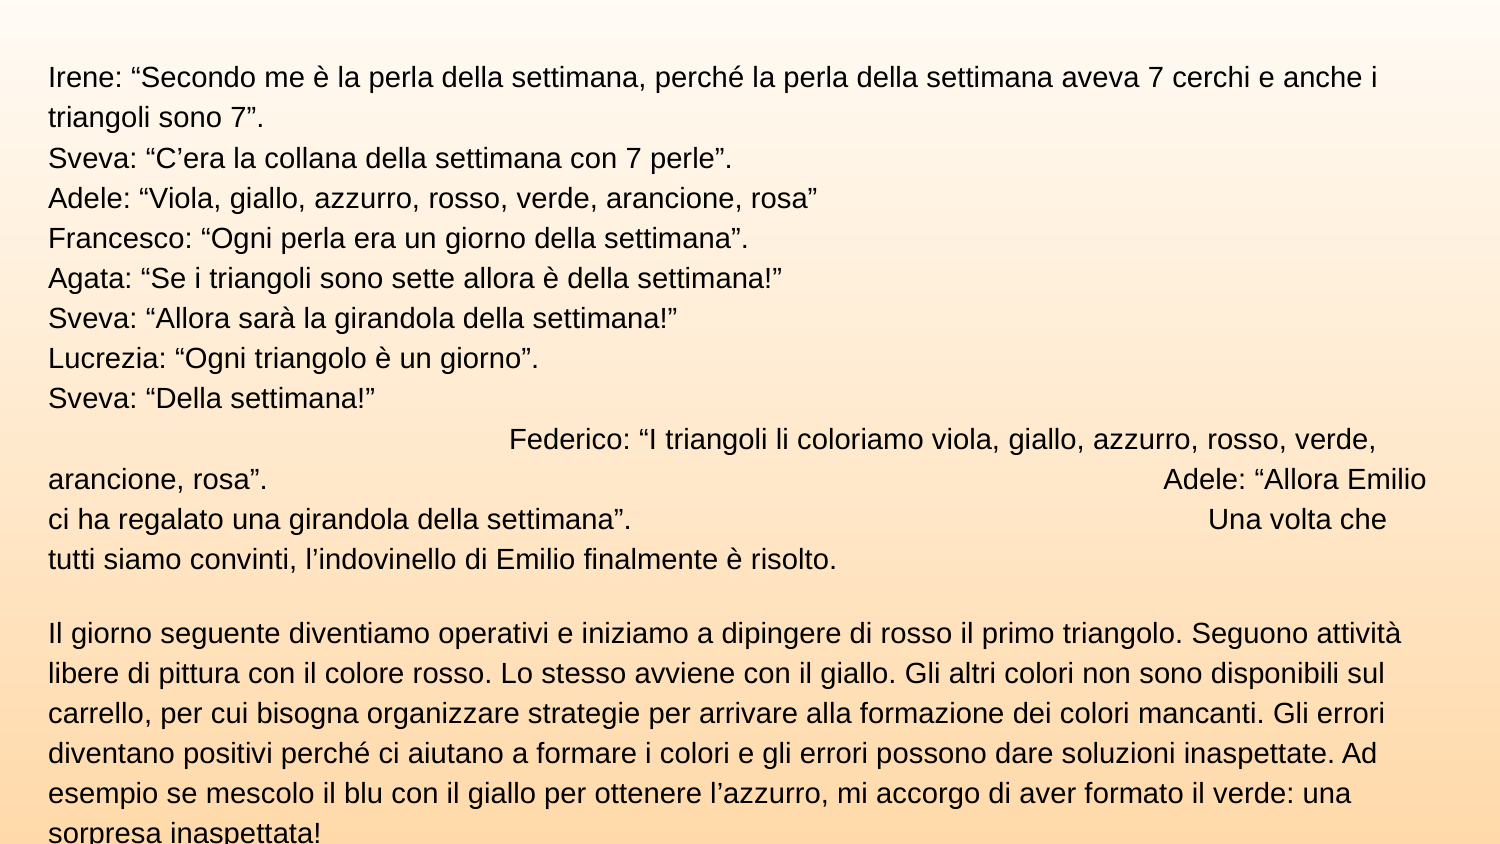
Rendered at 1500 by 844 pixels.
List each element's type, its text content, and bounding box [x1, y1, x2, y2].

list Irene: “Secondo me è la perla della settimana, perché la perla della settimana aveva 7 cerchi e anche i triangoli sono 7”. Sveva: “C’era la collana della settimana con 7 perle”. Adele: “Viola, giallo, azzurro, rosso, verde, arancione, rosa” Francesco: “Ogni perla era un giorno della settimana”. Agata: “Se i triangoli sono sette allora è della settimana!” Sveva: “Allora sarà la girandola della settimana!” Lucrezia: “Ogni triangolo è un giorno”. Sveva: “Della settimana!” Federico: “I triangoli li coloriamo viola, giallo, azzurro, rosso, verde, arancione, rosa”. Adele: “Allora Emilio ci ha regalato una girandola della settimana”. Una volta che tutti siamo convinti, l’indovinello di Emilio finalmente è risolto. Il giorno seguente diventiamo operativi e iniziamo a dipingere di rosso il primo triangolo. Seguono attività libere di pittura con il colore rosso. Lo stesso avviene con il giallo. Gli altri colori non sono disponibili sul carrello, per cui bisogna organizzare strategie per arrivare alla formazione dei colori mancanti. Gli errori diventano positivi perché ci aiutano a formare i colori e gli errori possono dare soluzioni inaspettate. Ad esempio se mescolo il blu con il giallo per ottenere l’azzurro, mi accorgo di aver formato il verde: una sorpresa inaspettata! [33, 38, 1456, 844]
